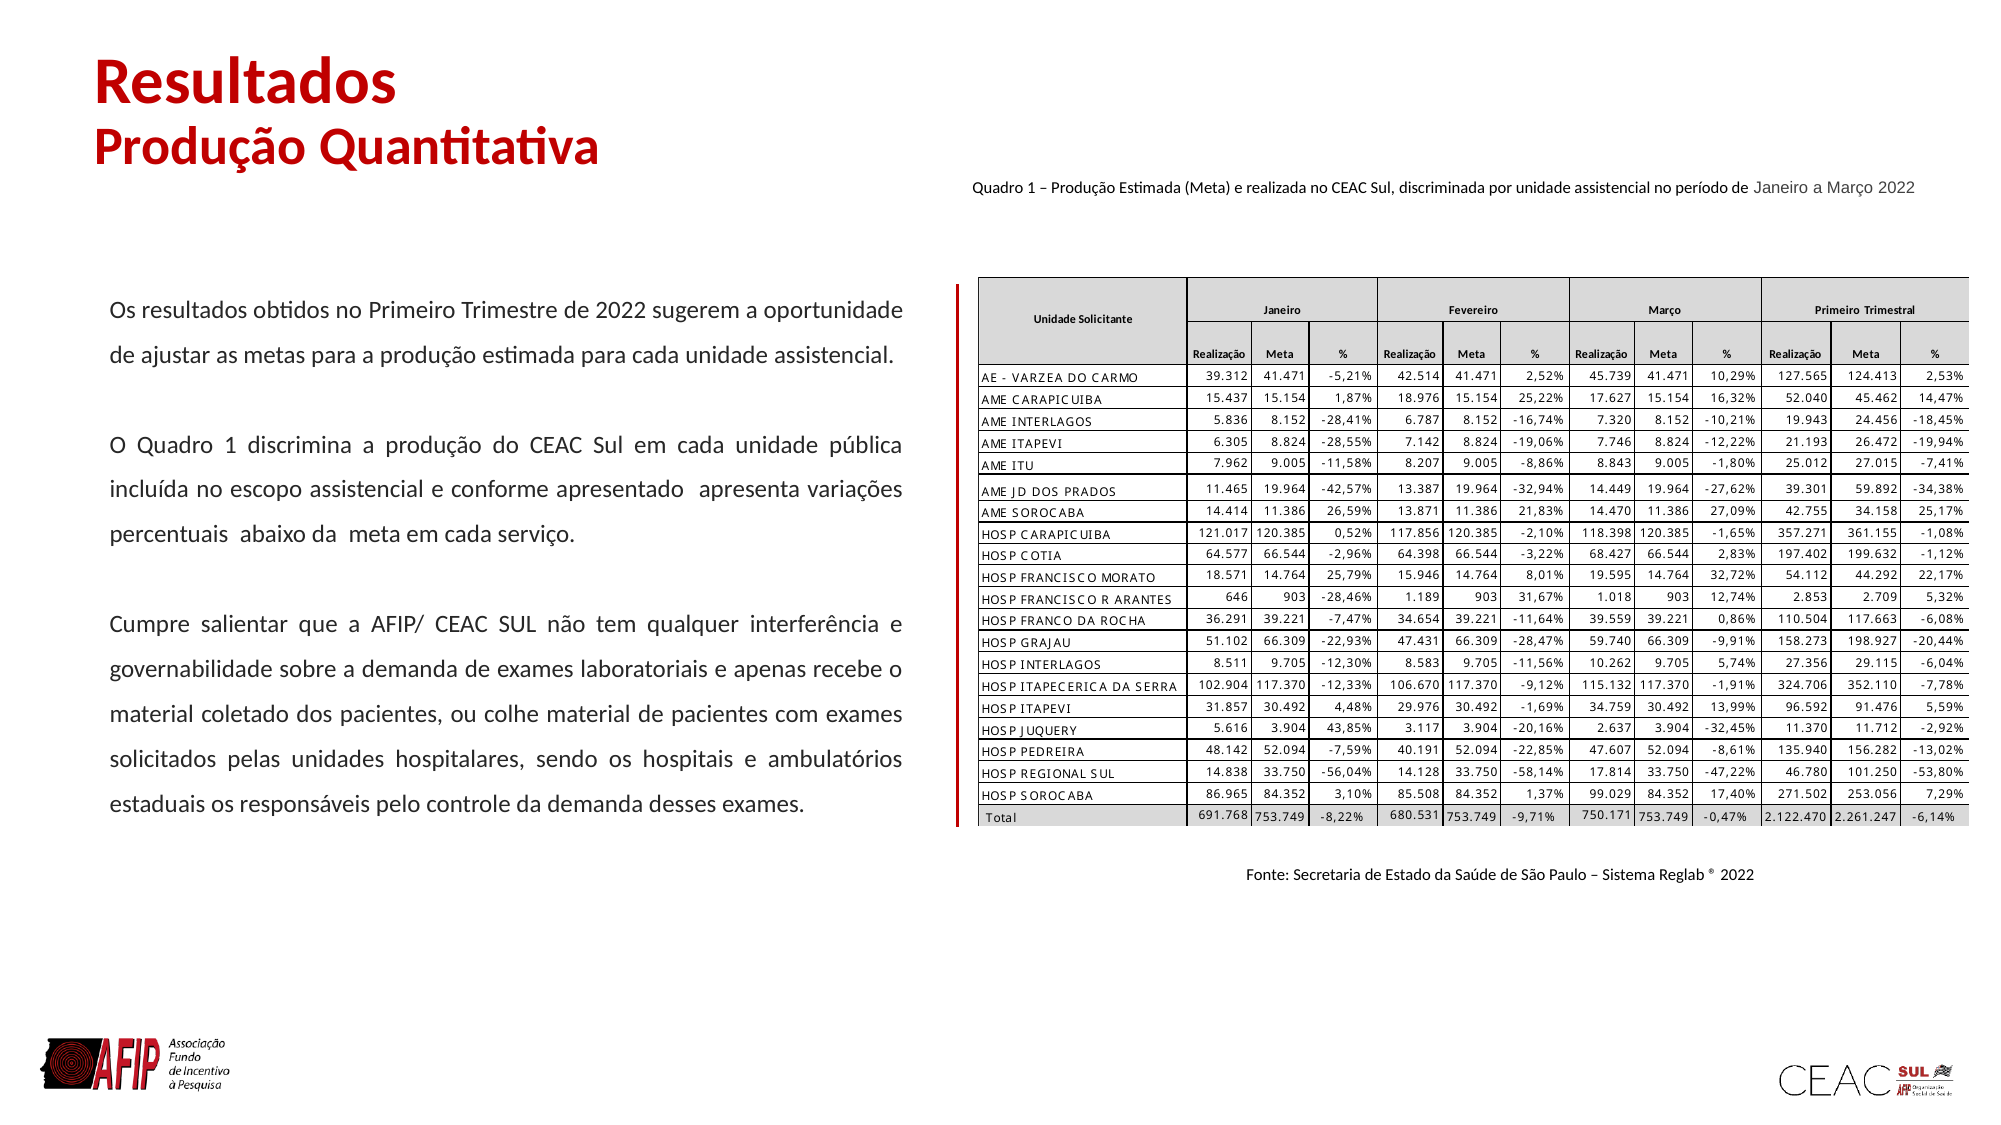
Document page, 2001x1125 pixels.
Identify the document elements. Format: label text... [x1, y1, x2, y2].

text_box Os resultados obtidos no Primeiro Trimestre de 2022 sugerem a oportunidade de ajustar as metas para a produção estimada para cada unidade assistencial. O Quadro 1 discrimina a produção do CEAC Sul em cada unidade pública incluída no escopo assistencial e conforme apresentado apresenta variações percentuais abaixo da meta em cada serviço. Cumpre salientar que a AFIP/ CEAC SUL não tem qualquer interferência e governabilidade sobre a demanda de exames laboratoriais e apenas recebe o material coletado dos pacientes, ou colhe material de pacientes com exames solicitados pelas unidades hospitalares, sendo os hospitais e ambulatórios estaduais os responsáveis pelo controle da demanda desses exames. [94, 271, 919, 825]
text_box Fonte: Secretaria de Estado da Saúde de São Paulo – Sistema Reglab ® 2022 [1029, 846, 1973, 892]
picture [978, 277, 1970, 827]
text_box Quadro 1 – Produção Estimada (Meta) e realizada no CEAC Sul, discriminada por unidade assistencial no período de Janeiro a Março 2022 [957, 160, 1994, 205]
text_box Resultados Produção Quantitativa [79, 47, 1377, 175]
picture [24, 1025, 242, 1101]
picture [1775, 1056, 1958, 1105]
